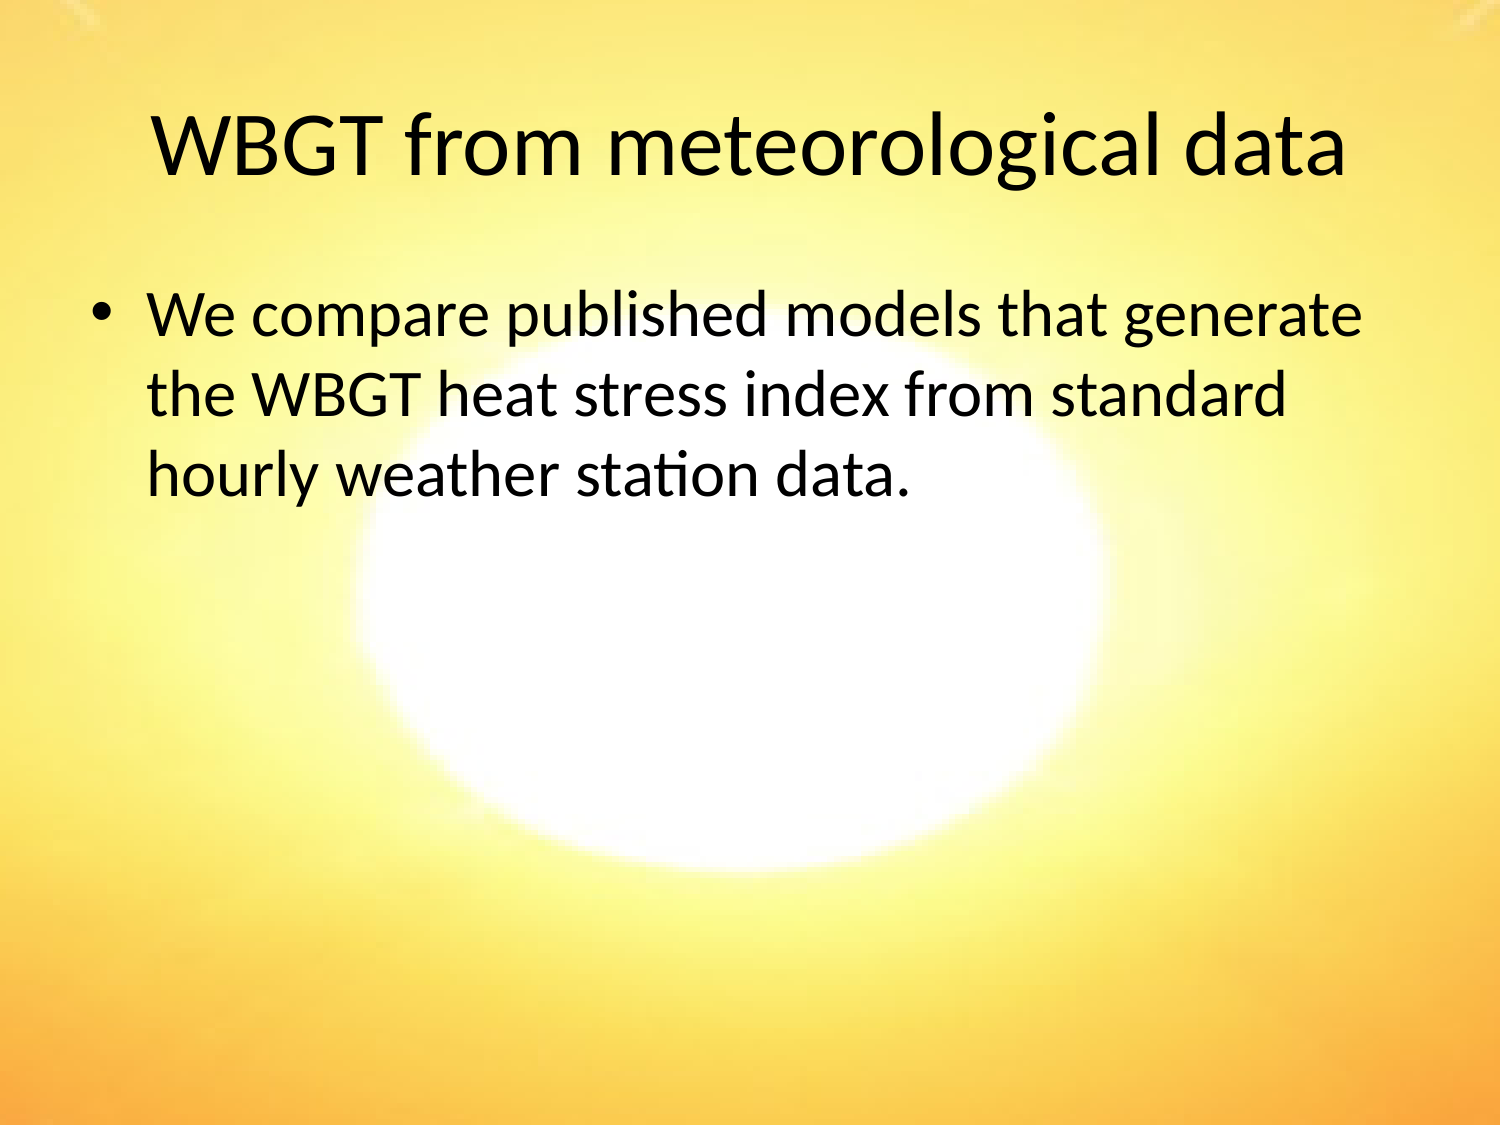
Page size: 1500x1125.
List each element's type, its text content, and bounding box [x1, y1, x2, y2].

list We compare published models that generate the WBGT heat stress index from standard hourly weather station data. [75, 262, 1425, 598]
picture [0, 0, 1500, 1125]
title WBGT from meteorological data [75, 45, 1425, 233]
